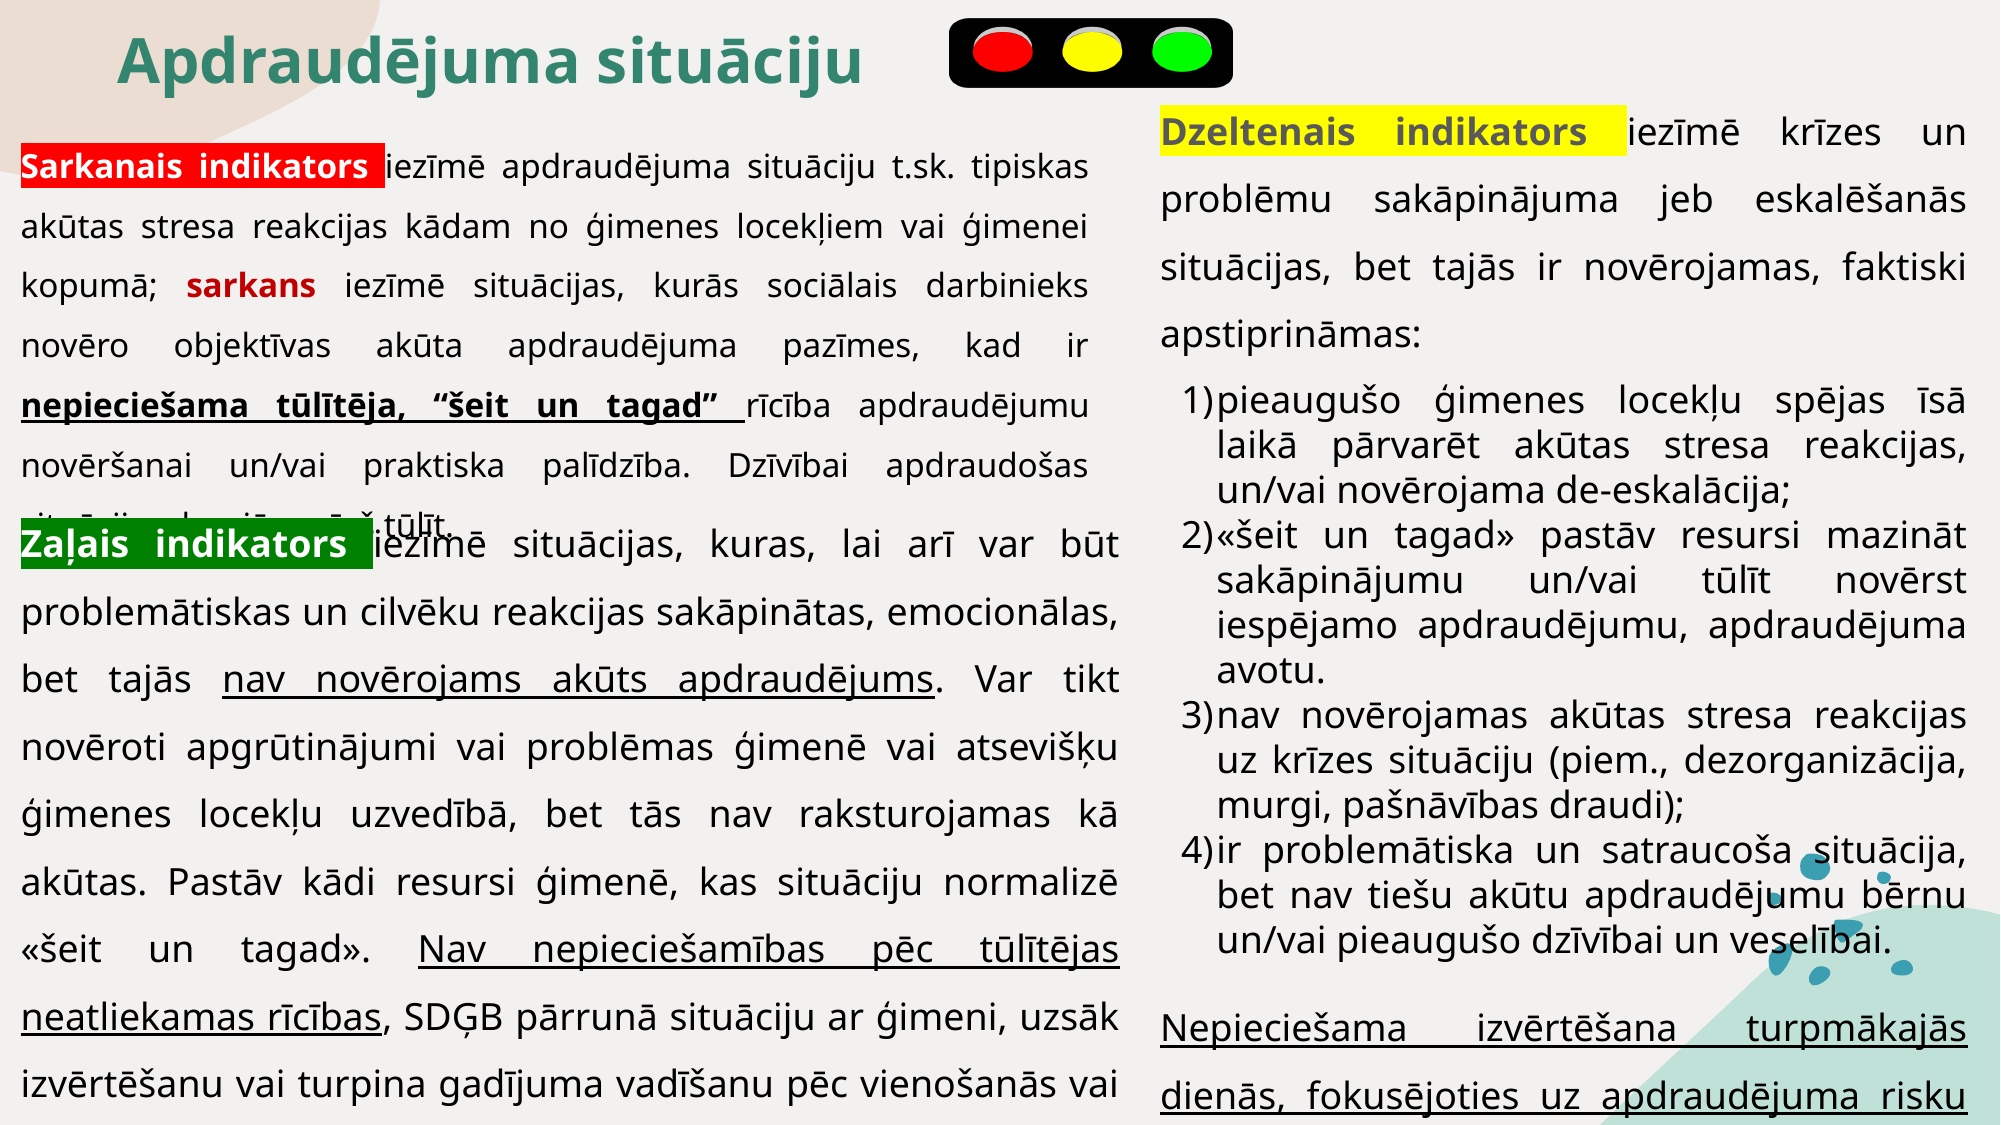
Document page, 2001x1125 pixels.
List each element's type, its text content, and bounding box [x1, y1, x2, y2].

text_box Apdraudējuma situāciju [8, 13, 973, 106]
picture [949, 18, 1233, 88]
text_box Sarkanais indikators iezīmē apdraudējuma situāciju t.sk. tipiskas akūtas stresa reakcijas kādam no ģimenes locekļiem vai ģimenei kopumā; sarkans iezīmē situācijas, kurās sociālais darbinieks novēro objektīvas akūta apdraudējuma pazīmes, kad ir nepieciešama tūlītēja, “šeit un tagad” rīcība apdraudējumu novēršanai un/vai praktiska palīdzība. Dzīvībai apdraudošas situācijas, kas jānovērš tūlīt. [5, 117, 1105, 490]
text_box Zaļais indikators iezīmē situācijas, kuras, lai arī var būt problemātiskas un cilvēku reakcijas sakāpinātas, emocionālas, bet tajās nav novērojams akūts apdraudējums. Var tikt novēroti apgrūtinājumi vai problēmas ģimenē vai atsevišķu ģimenes locekļu uzvedībā, bet tās nav raksturojamas kā akūtas. Pastāv kādi resursi ģimenē, kas situāciju normalizē «šeit un tagad». Nav nepieciešamības pēc tūlītējas neatliekamas rīcības, SDĢB pārrunā situāciju ar ģimeni, uzsāk izvērtēšanu vai turpina gadījuma vadīšanu pēc vienošanās vai to papildina. [5, 490, 1135, 1125]
text_box Dzeltenais indikators iezīmē krīzes un problēmu sakāpinājuma jeb eskalēšanās situācijas, bet tajās ir novērojamas, faktiski apstiprināmas: pieaugušo ģimenes locekļu spējas īsā laikā pārvarēt akūtas stresa reakcijas, un/vai novērojama de-eskalācija; «šeit un tagad» pastāv resursi mazināt sakāpinājumu un/vai tūlīt novērst iespējamo apdraudējumu, apdraudējuma avotu. nav novērojamas akūtas stresa reakcijas uz krīzes situāciju (piem., dezorganizācija, murgi, pašnāvības draudi); ir problemātiska un satraucoša situācija, bet nav tiešu akūtu apdraudējumu bērnu un/vai pieaugušo dzīvībai un veselībai. Nepieciešama izvērtēšana turpmākajās dienās, fokusējoties uz apdraudējuma risku dinamikas izpēti . [1145, 77, 1983, 1125]
